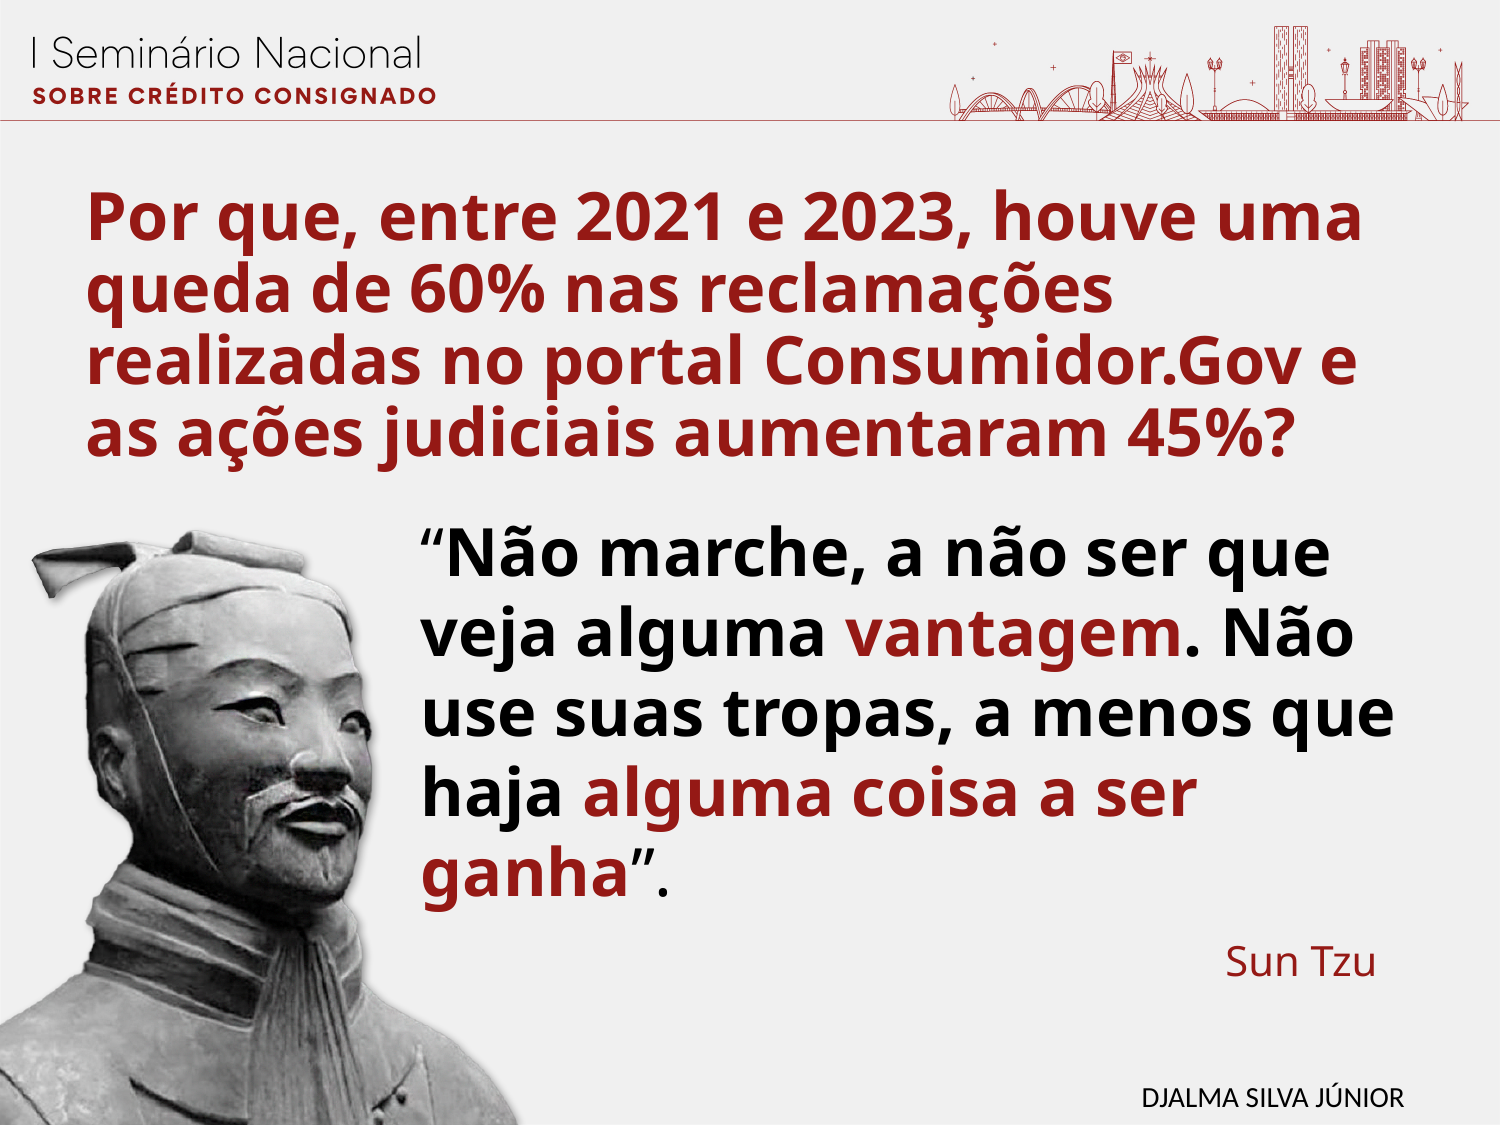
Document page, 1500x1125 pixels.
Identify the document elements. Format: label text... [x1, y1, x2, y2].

picture [0, 0, 1500, 1125]
text_box DJALMA SILVA JÚNIOR [1126, 1074, 1496, 1125]
text_box Por que, entre 2021 e 2023, houve uma queda de 60% nas reclamações realizadas no portal Consumidor.Gov e as ações judiciais aumentaram 45%? [71, 175, 1422, 498]
text_box “Não marche, a não ser que veja alguma vantagem. Não use suas tropas, a menos que haja alguma coisa a ser ganha”. Sun Tzu [528, 501, 1438, 998]
